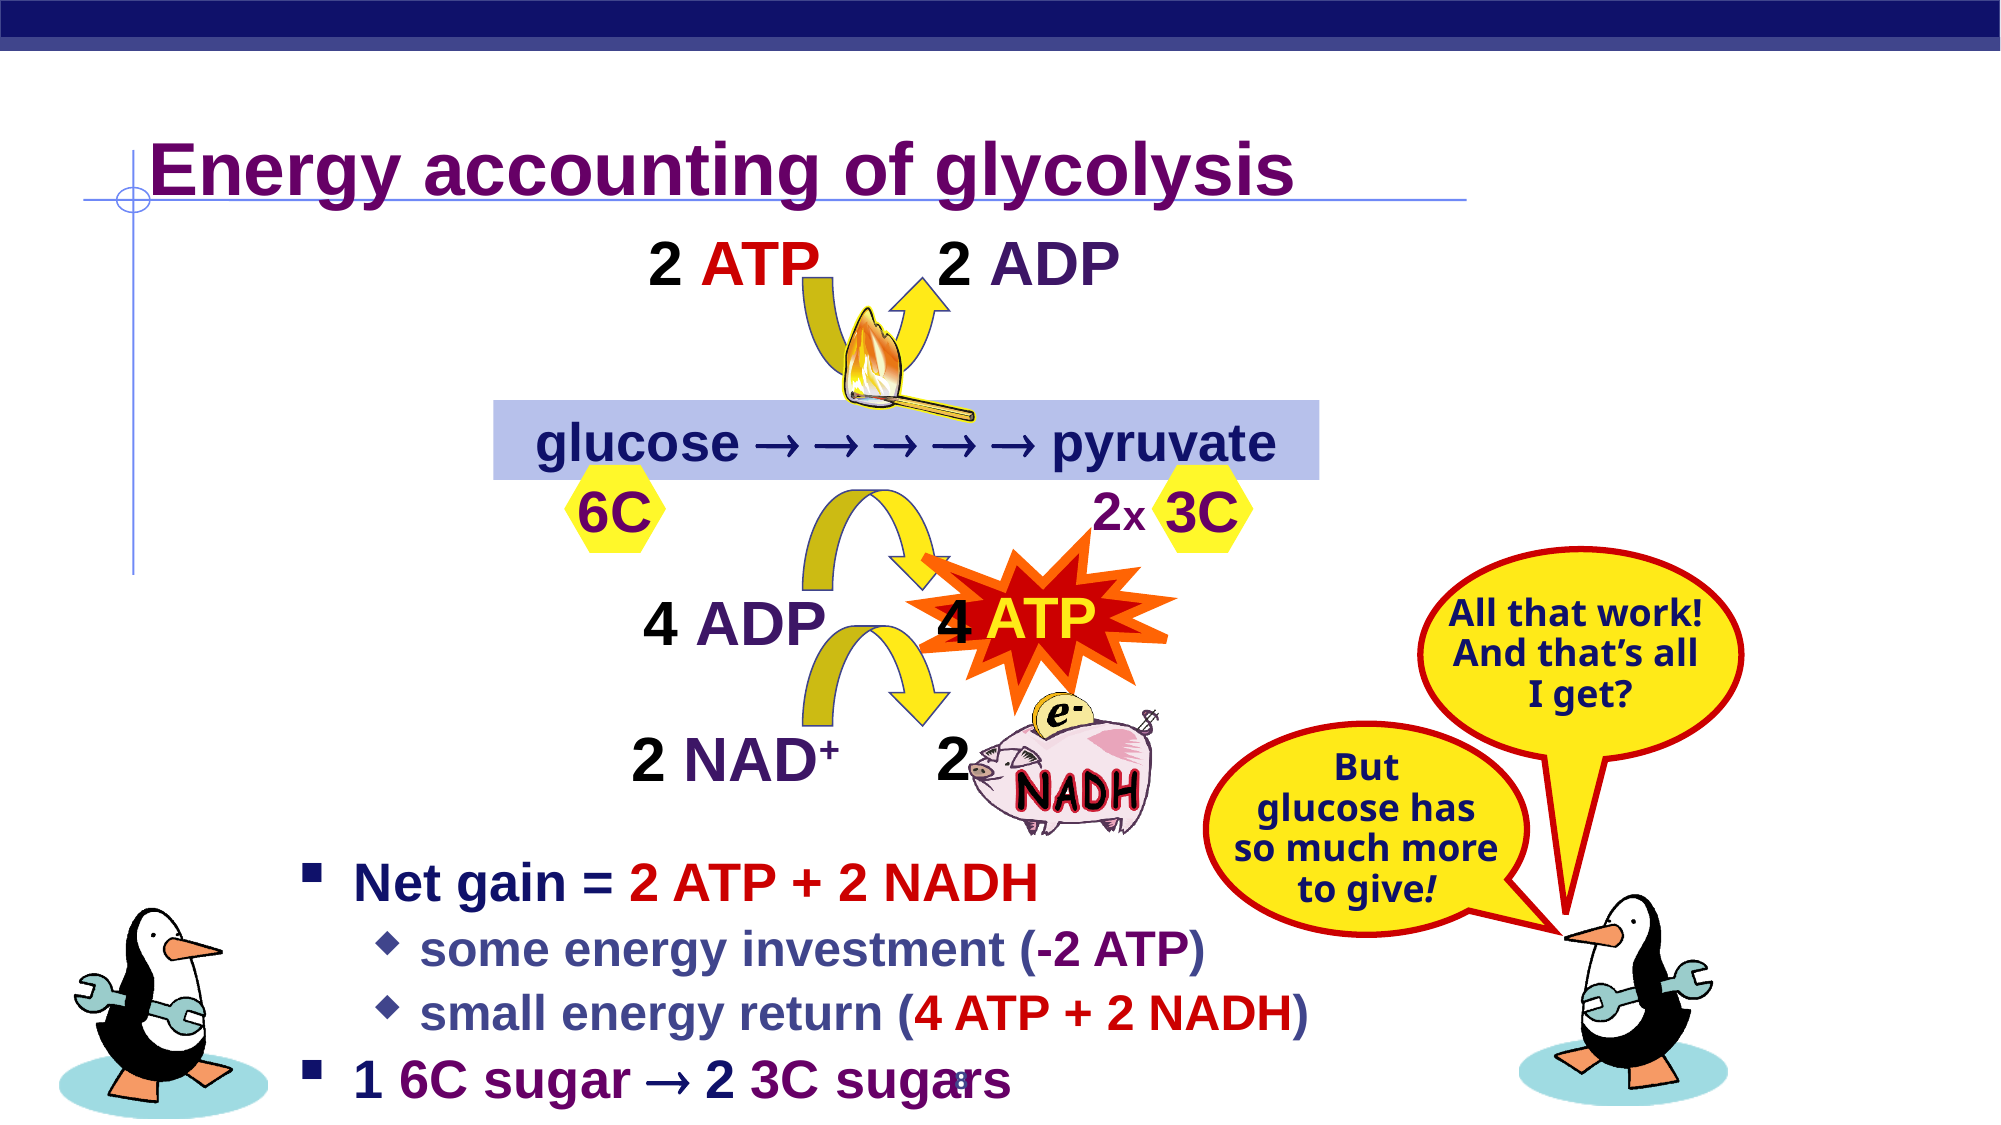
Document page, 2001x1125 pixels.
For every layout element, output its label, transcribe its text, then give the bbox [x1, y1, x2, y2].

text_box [614, 626, 957, 801]
text_box All that work! And that’s all I get? [1420, 549, 1742, 893]
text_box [921, 685, 1159, 836]
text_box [628, 490, 957, 626]
text_box But glucose has so much more to give! [1205, 723, 1527, 935]
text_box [919, 539, 1167, 702]
text_box 2x [1077, 469, 1161, 539]
title Energy accounting of glycolysis [133, 112, 1834, 238]
text_box 3C [1152, 465, 1253, 552]
text_box 6C [565, 465, 655, 552]
picture [1519, 893, 1729, 1107]
picture [841, 305, 978, 424]
list Net gain = 2 ATP + 2 NADH some energy investment (-2 ATP) small energy return (4 ATP + 2 NADH) 1 6C sugar  2 3C sugars [282, 847, 1558, 1120]
picture [58, 907, 268, 1120]
slide_number 8 [866, 1065, 984, 1103]
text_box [631, 214, 1137, 378]
text_box glucose      pyruvate [493, 400, 1320, 480]
